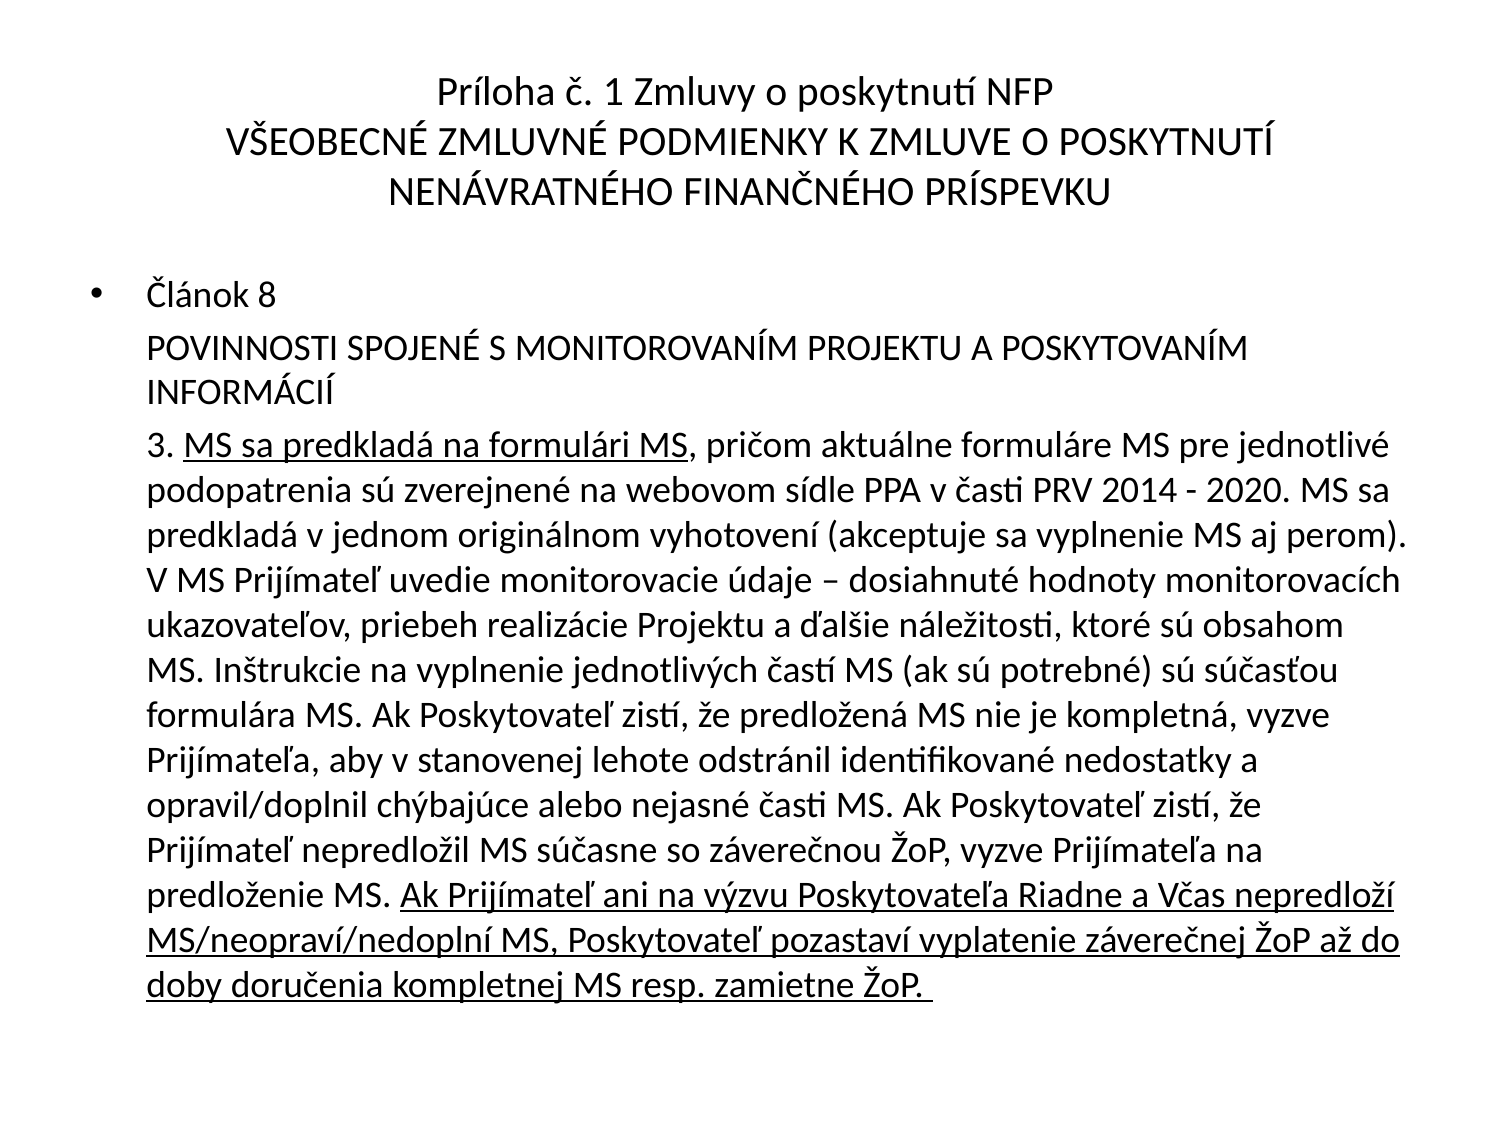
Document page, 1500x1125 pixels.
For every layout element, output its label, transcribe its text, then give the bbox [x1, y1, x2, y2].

title Príloha č. 1 Zmluvy o poskytnutí NFP VŠEOBECNÉ ZMLUVNÉ PODMIENKY K ZMLUVE O POSKYTNUTÍ NENÁVRATNÉHO FINANČNÉHO PRÍSPEVKU [75, 45, 1425, 233]
list Článok 8 POVINNOSTI SPOJENÉ S MONITOROVANÍM PROJEKTU A POSKYTOVANÍM INFORMÁCIÍ 3. MS sa predkladá na formulári MS, pričom aktuálne formuláre MS pre jednotlivé podopatrenia sú zverejnené na webovom sídle PPA v časti PRV 2014 - 2020. MS sa predkladá v jednom originálnom vyhotovení (akceptuje sa vyplnenie MS aj perom). V MS Prijímateľ uvedie monitorovacie údaje – dosiahnuté hodnoty monitorovacích ukazovateľov, priebeh realizácie Projektu a ďalšie náležitosti, ktoré sú obsahom MS. Inštrukcie na vyplnenie jednotlivých častí MS (ak sú potrebné) sú súčasťou formulára MS. Ak Poskytovateľ zistí, že predložená MS nie je kompletná, vyzve Prijímateľa, aby v stanovenej lehote odstránil identifikované nedostatky a opravil/doplnil chýbajúce alebo nejasné časti MS. Ak Poskytovateľ zistí, že Prijímateľ nepredložil MS súčasne so záverečnou ŽoP, vyzve Prijímateľa na predloženie MS. Ak Prijímateľ ani na výzvu Poskytovateľa Riadne a Včas nepredloží MS/neopraví/nedoplní MS, Poskytovateľ pozastaví vyplatenie záverečnej ŽoP až do doby doručenia kompletnej MS resp. zamietne ŽoP. [75, 262, 1425, 1005]
